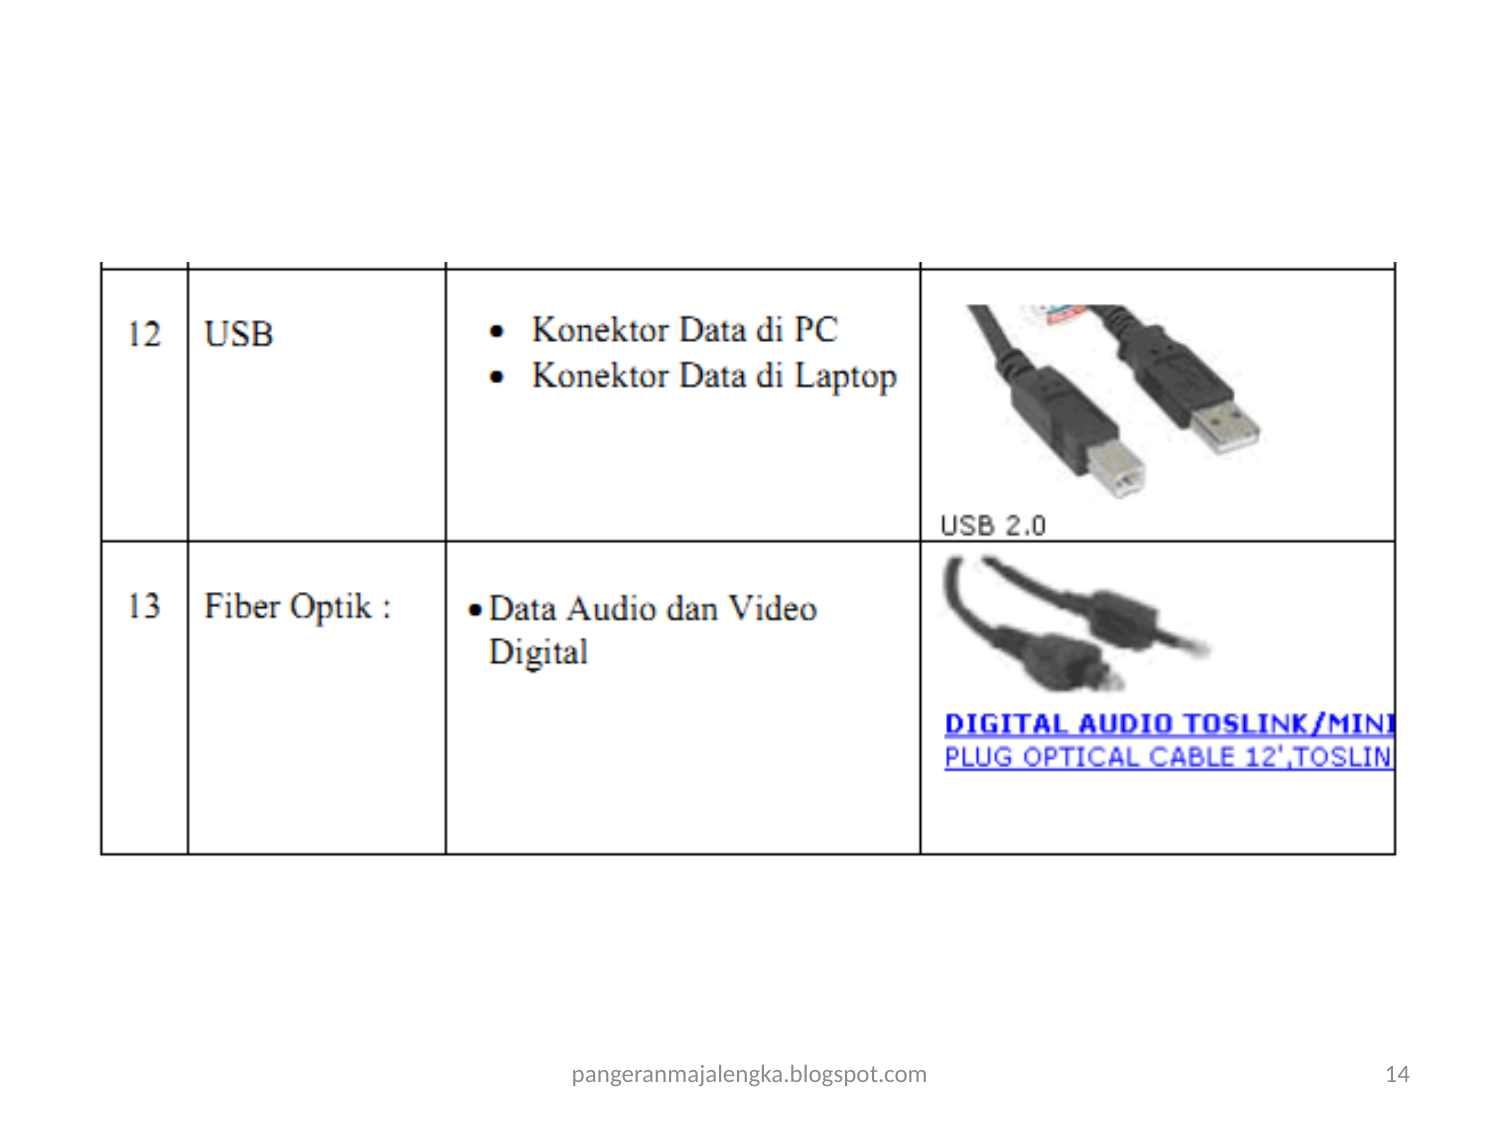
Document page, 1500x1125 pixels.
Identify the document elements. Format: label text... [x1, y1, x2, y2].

footer pangeranmajalengka.blogspot.com [512, 1042, 988, 1103]
picture [93, 262, 1407, 863]
slide_number 14 [1074, 1042, 1425, 1103]
